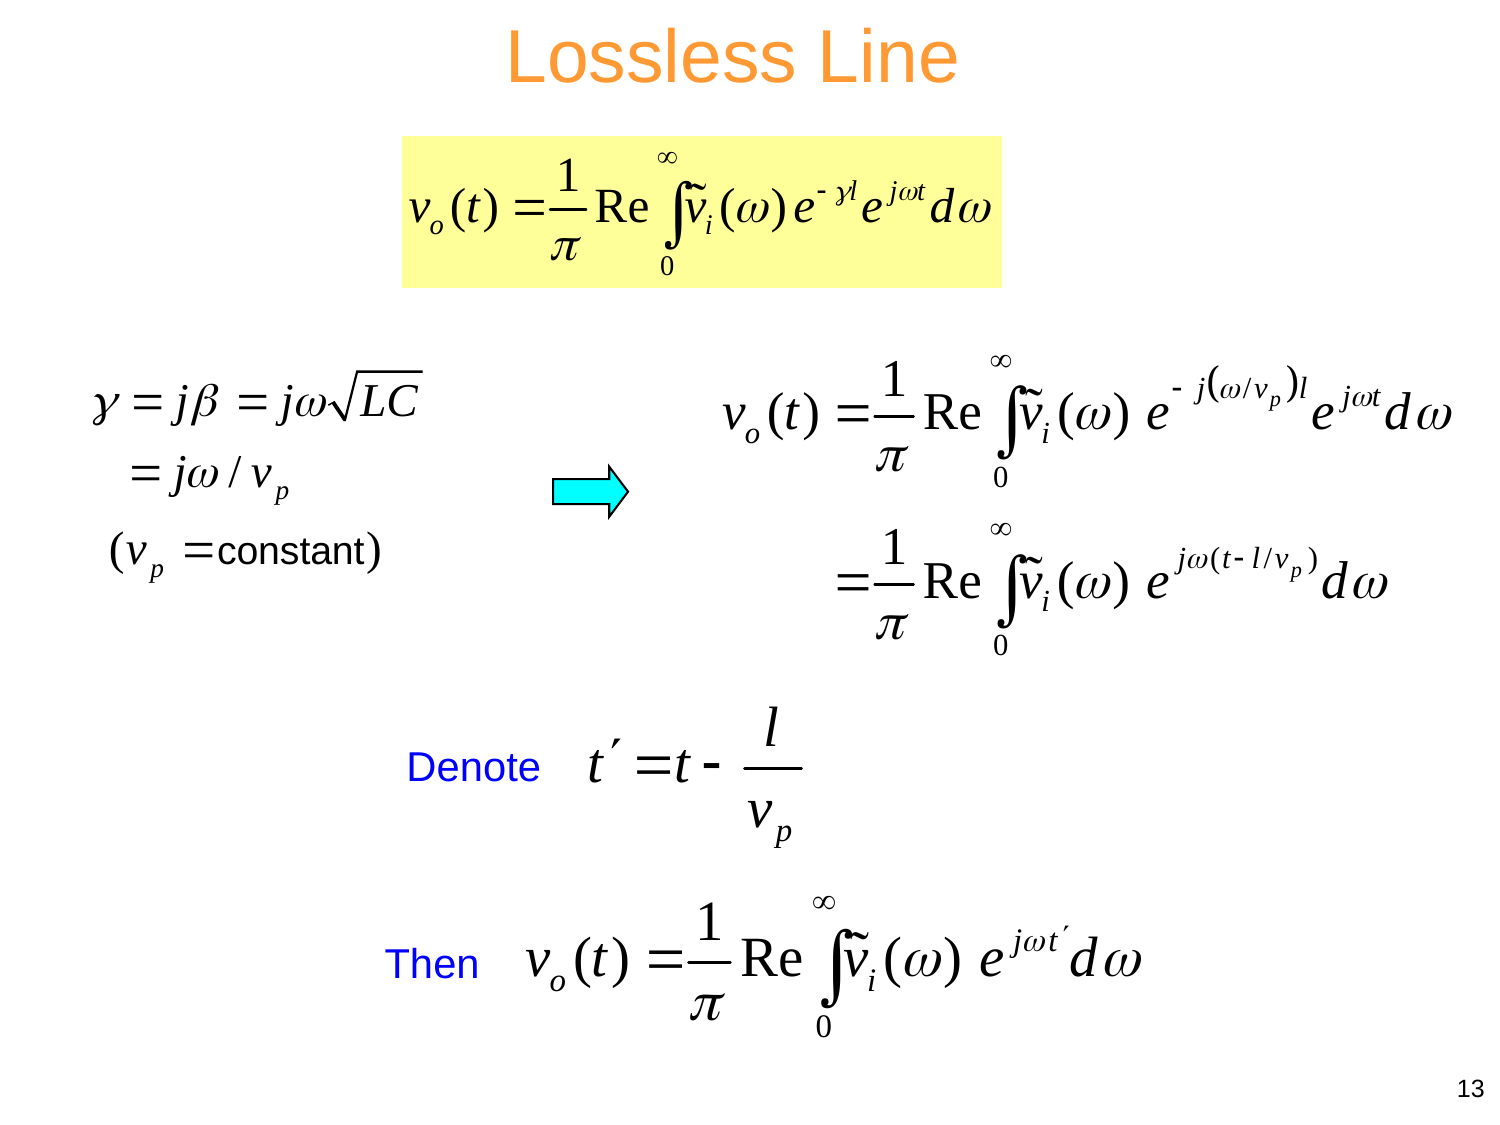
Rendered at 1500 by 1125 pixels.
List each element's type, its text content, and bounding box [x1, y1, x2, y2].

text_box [401, 135, 1002, 288]
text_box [580, 692, 813, 859]
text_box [85, 361, 432, 594]
text_box Then [369, 929, 511, 995]
text_box Lossless Line [352, 0, 1113, 105]
text_box Denote [391, 731, 565, 797]
slide_number 13 [1187, 1050, 1500, 1125]
text_box [553, 466, 629, 517]
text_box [714, 332, 1472, 670]
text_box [517, 876, 1154, 1053]
